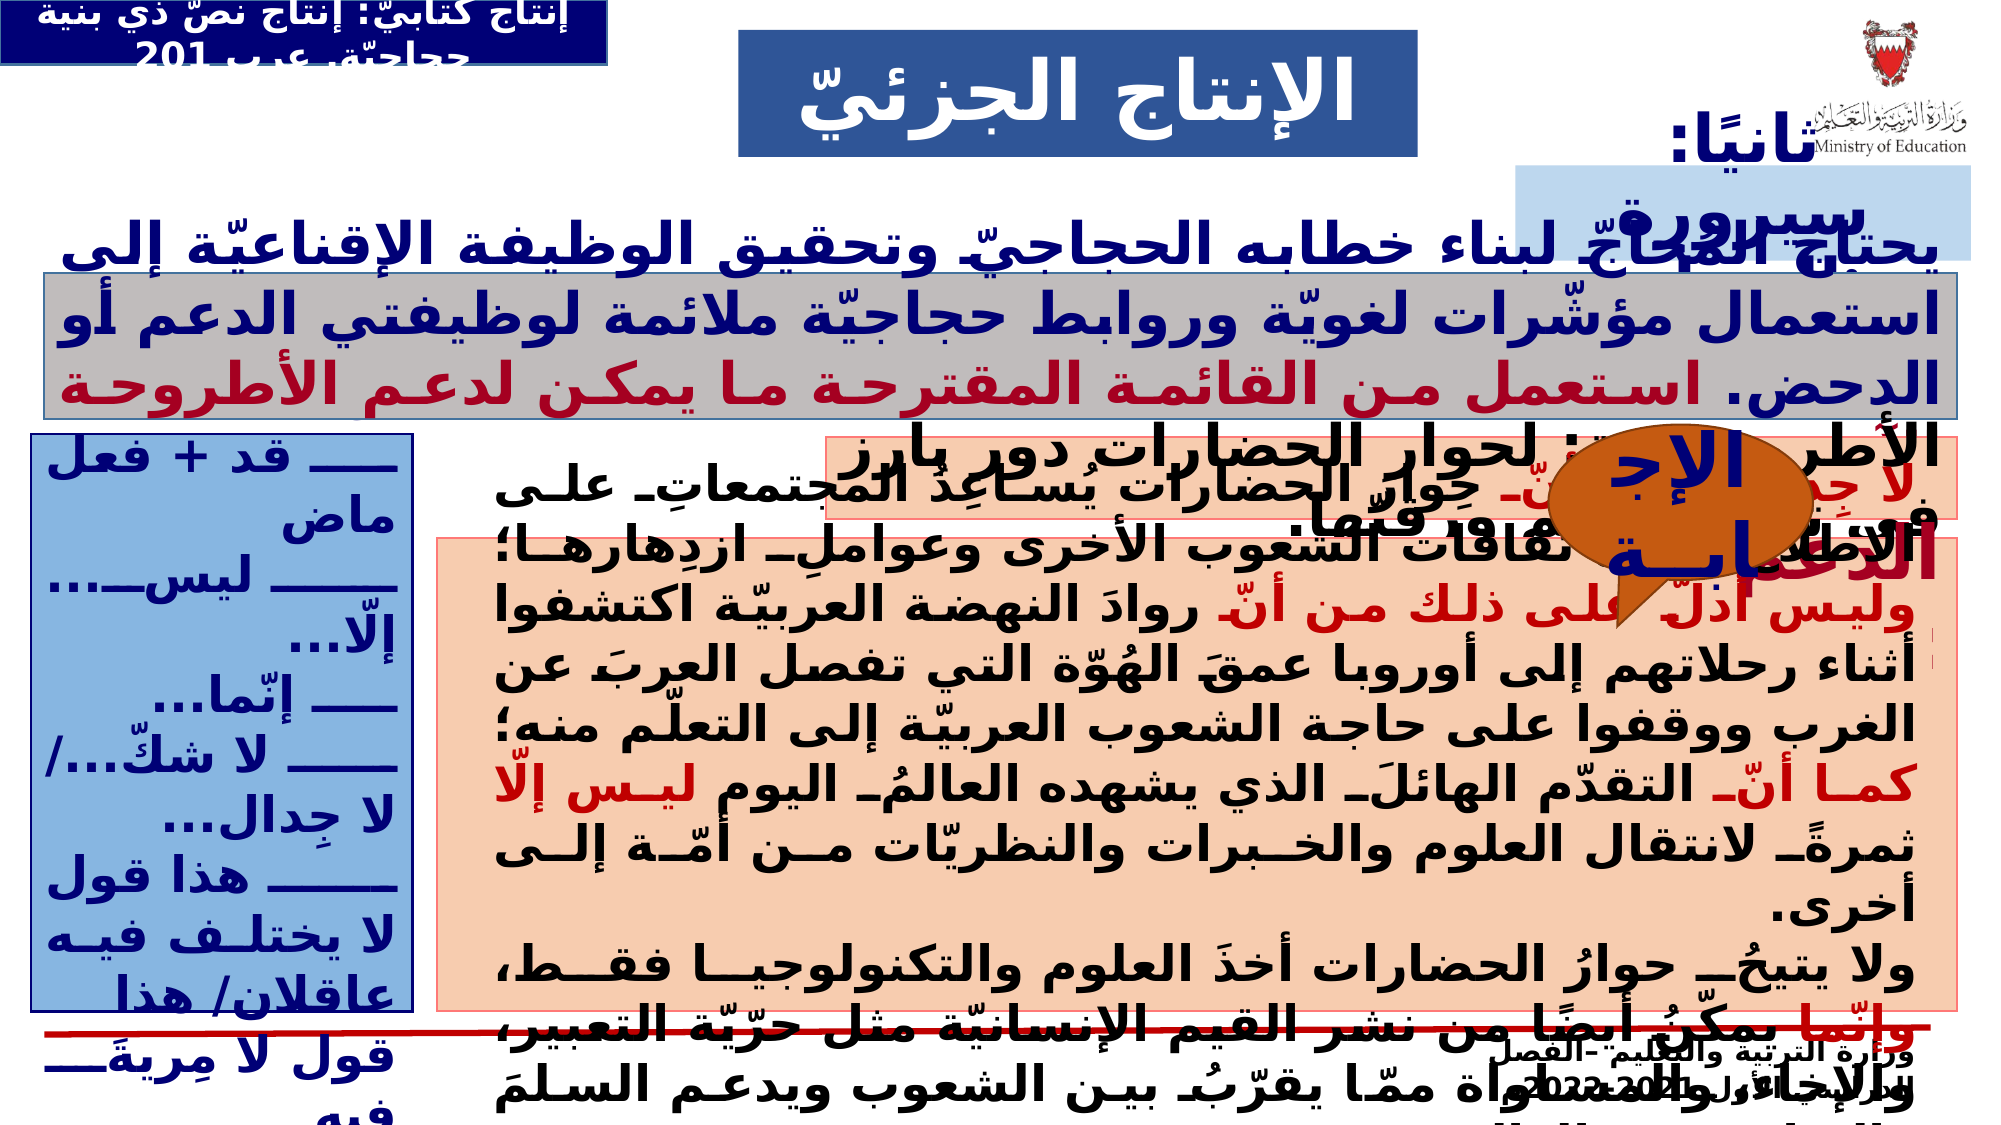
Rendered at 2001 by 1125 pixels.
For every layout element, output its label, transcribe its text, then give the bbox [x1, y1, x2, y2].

text_box الإنتاج الجزئيّ [738, 29, 1418, 157]
text_box إنتاج كتابيّ: إنتاج نصّ ذي بنية حجاجيّة. عرب 201 [0, 0, 608, 66]
text_box ـــــ إنّ.../ كما أنّ... ـــــ قد + فعل ماض ـــــ ليس... إلّا... ـــــ إنّما... ــــــ لا شكّ.../ لا جِدال... ـــــــ هذا قول لا يختلف فيه عاقلان/ هذا قول لا مِريةَ فيه [30, 433, 414, 1013]
text_box وزارة التربية والتعليم –الفصل الدراسي الأول 2021-2022م [1369, 1036, 1931, 1099]
text_box الإجابــة [1547, 423, 1815, 629]
text_box لا جِدالَ في أنّ حِوارَ الحضارات يُساعِدُ المجتمعاتِ على الاطلاع على ثقافات الشعوب الأخرى وعواملِ ازدِهارها؛ وليس أدلَّ على ذلك من أنّ روادَ النهضة العربيّة اكتشفوا أثناء رحلاتهم إلى أوروبا عمقَ الهُوّة التي تفصل العربَ عن الغرب ووقفوا على حاجة الشعوب العربيّة إلى التعلّم منه؛ كما أنّ التقدّم الهائلَ الذي يشهده العالمُ اليوم ليس إلّا ثمرةً لانتقال العلوم والخبرات والنظريّات من أمّة إلى أخرى. ولا يتيحُ حوارُ الحضارات أخذَ العلوم والتكنولوجيا فقط، وإنّما يمكّنُ أيضًا من نشر القيم الإنسانيّة مثل حرّيّة التعبير، والإخاء، والمساواة ممّا يقرّبُ بين الشعوب ويدعم السلمَ والتعاون في العالم. [478, 626, 1933, 997]
text_box ثانيًا: سيرورة الحجاج: [1515, 165, 1971, 261]
text_box الأطروحة: لحوار الحضارات دور بارز في تقدّم الأمم ورقيّها. [825, 436, 1606, 520]
picture [1784, 0, 2000, 181]
text_box الأطروحة: لحوار الحضارات دور بارز في تقدّم الأمم ورقيّها. [1756, 436, 1958, 520]
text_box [44, 1027, 1931, 1035]
text_box الدعم: ... [1701, 561, 1957, 628]
text_box يحتاج المُحاجّ لبناء خطابه الحجاجيّ وتحقيق الوظيفة الإقناعيّة إلى استعمال مؤشّرات لغويّة وروابط حجاجيّة ملائمة لوظيفتي الدعم أو الدحض. استعمل من القائمة المقترحة ما يمكن لدعم الأطروحة الآتية: [43, 272, 1958, 420]
text_box [436, 537, 1958, 1012]
